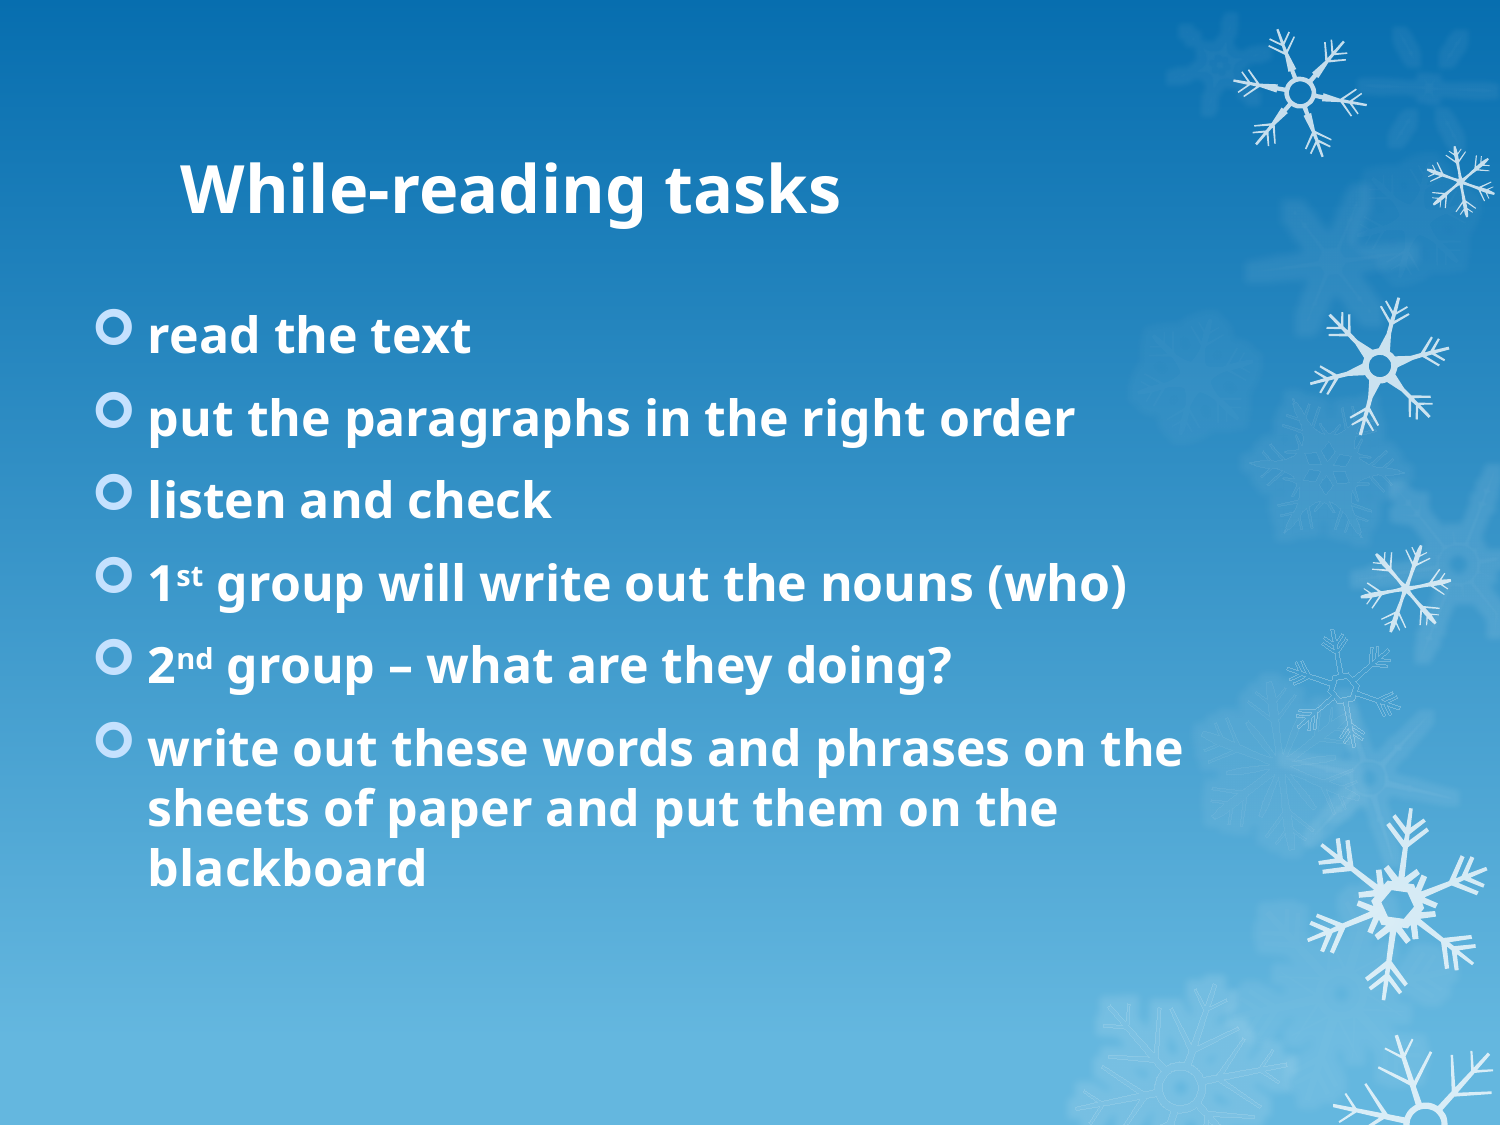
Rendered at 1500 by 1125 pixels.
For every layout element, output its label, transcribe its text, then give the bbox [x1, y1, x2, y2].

list read the text put the paragraphs in the right order listen and check 1st group will write out the nouns (who) 2nd group – what are they doing? write out these words and phrases on the sheets of paper and put them on the blackboard [76, 296, 1335, 962]
title While-reading tasks [165, 110, 1335, 263]
